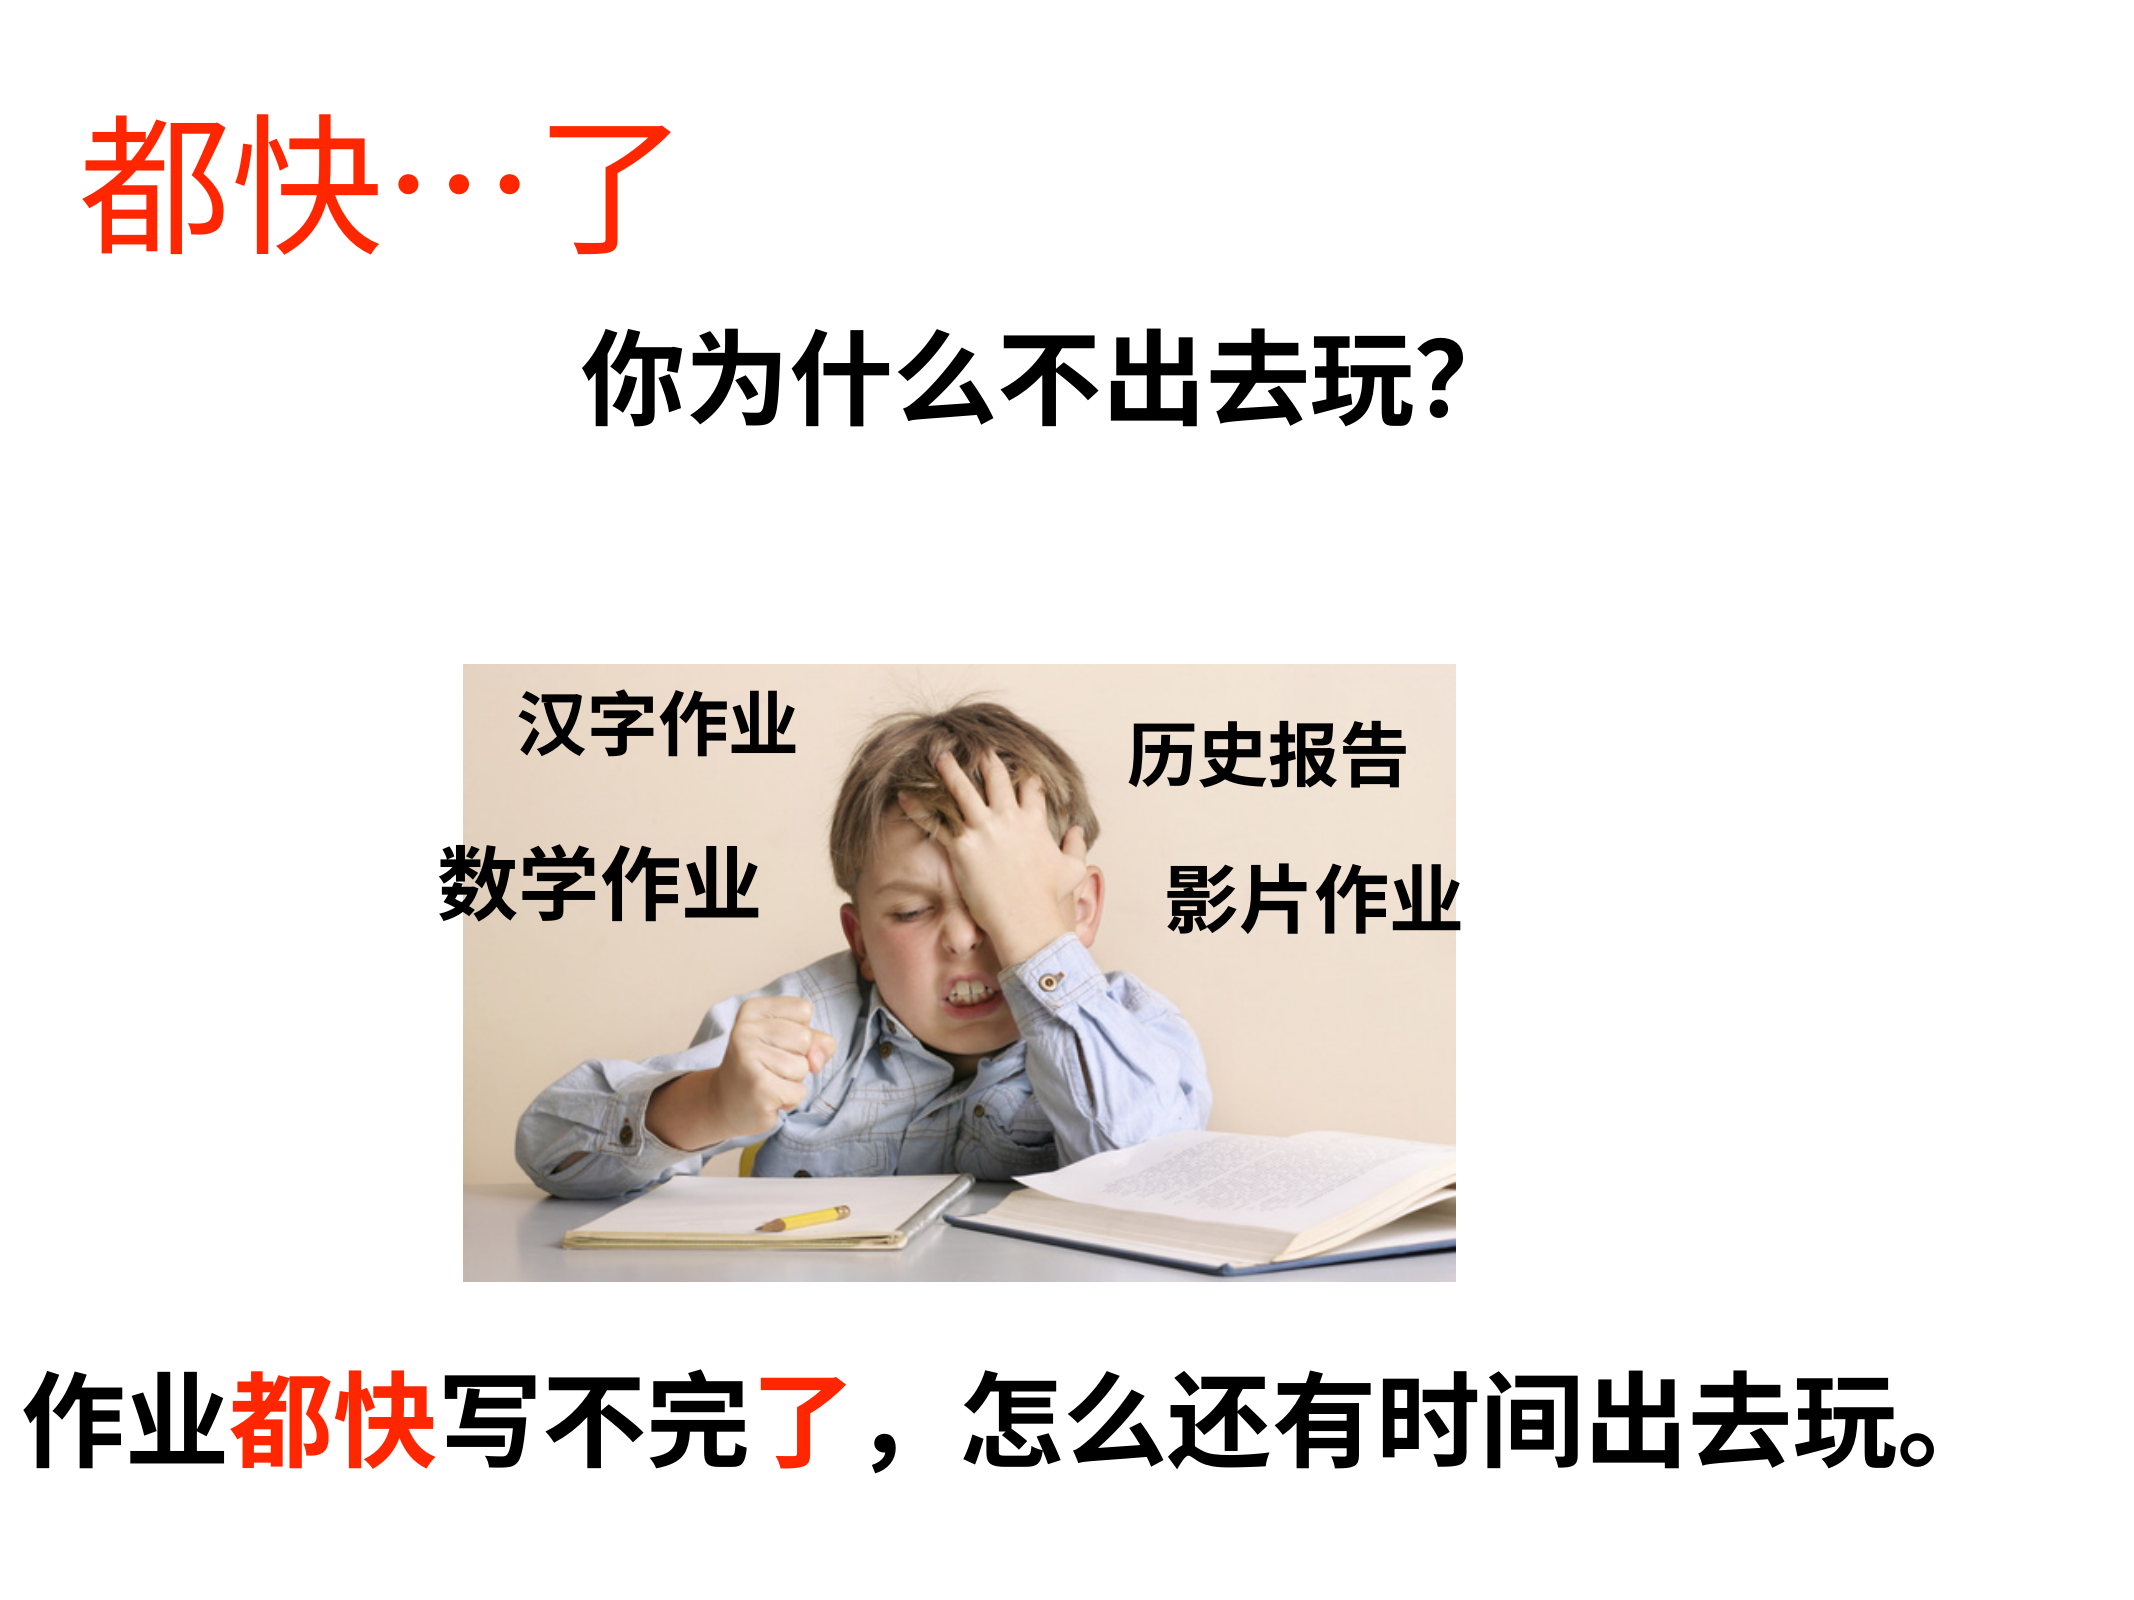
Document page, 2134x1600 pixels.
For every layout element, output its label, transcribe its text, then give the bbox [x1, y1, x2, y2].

text_box 都快…了 [70, 81, 696, 281]
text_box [427, 663, 1475, 1283]
text_box 你为什么不出去玩？ [572, 305, 1528, 447]
text_box 作业都快写不完了，怎么还有时间出去玩。 [12, 1347, 2011, 1489]
